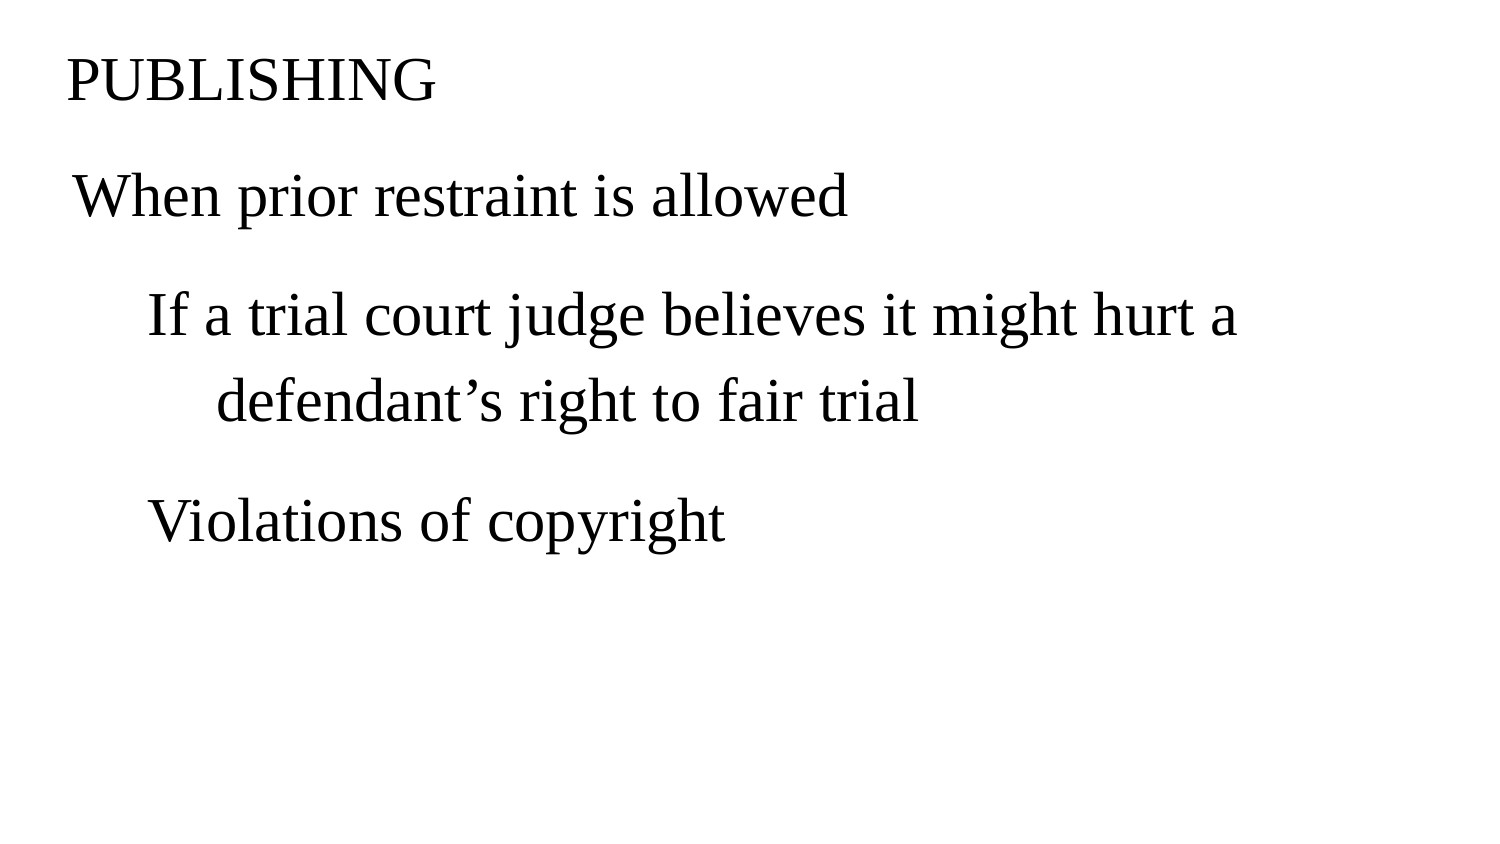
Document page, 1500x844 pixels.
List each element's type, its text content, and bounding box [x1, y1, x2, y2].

list When prior restraint is allowed If a trial court judge believes it might hurt a defendant’s right to fair trial Violations of copyright [51, 127, 1449, 827]
title PUBLISHING [51, 22, 1449, 117]
